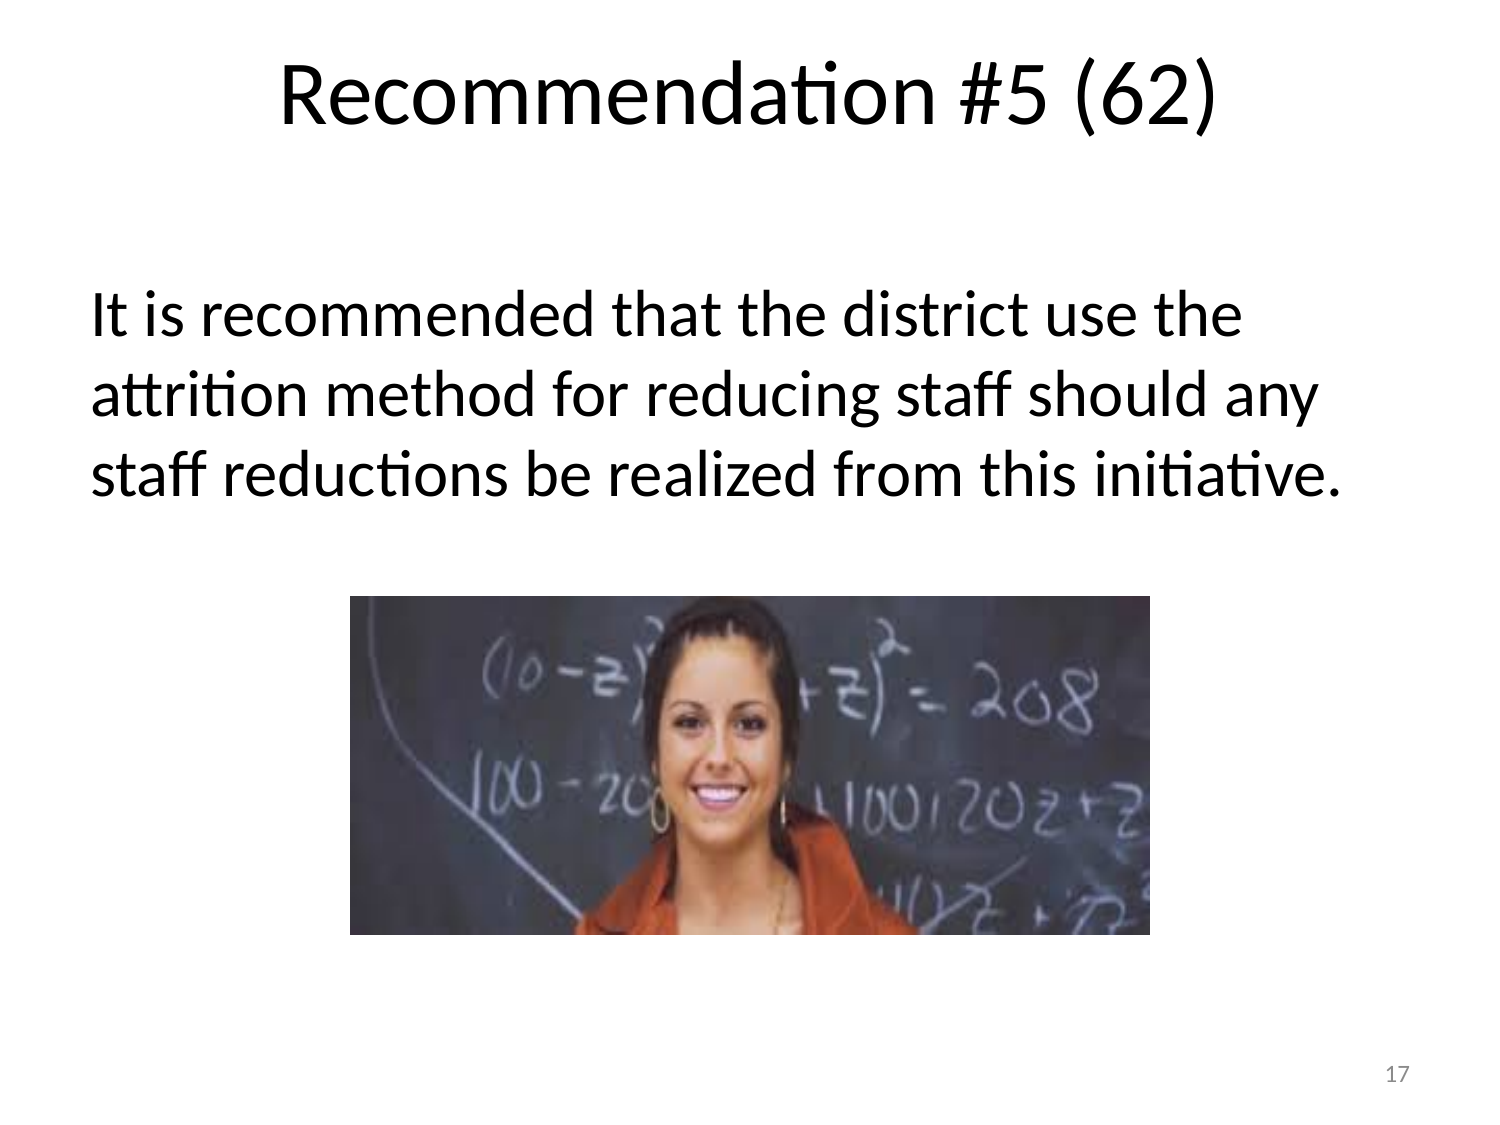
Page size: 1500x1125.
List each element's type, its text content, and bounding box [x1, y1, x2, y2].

list It is recommended that the district use the attrition method for reducing staff should any staff reductions be realized from this initiative. [75, 262, 1425, 1005]
picture [349, 596, 1151, 935]
slide_number 17 [1074, 1042, 1425, 1103]
title Recommendation #5 (62) [75, 0, 1425, 175]
